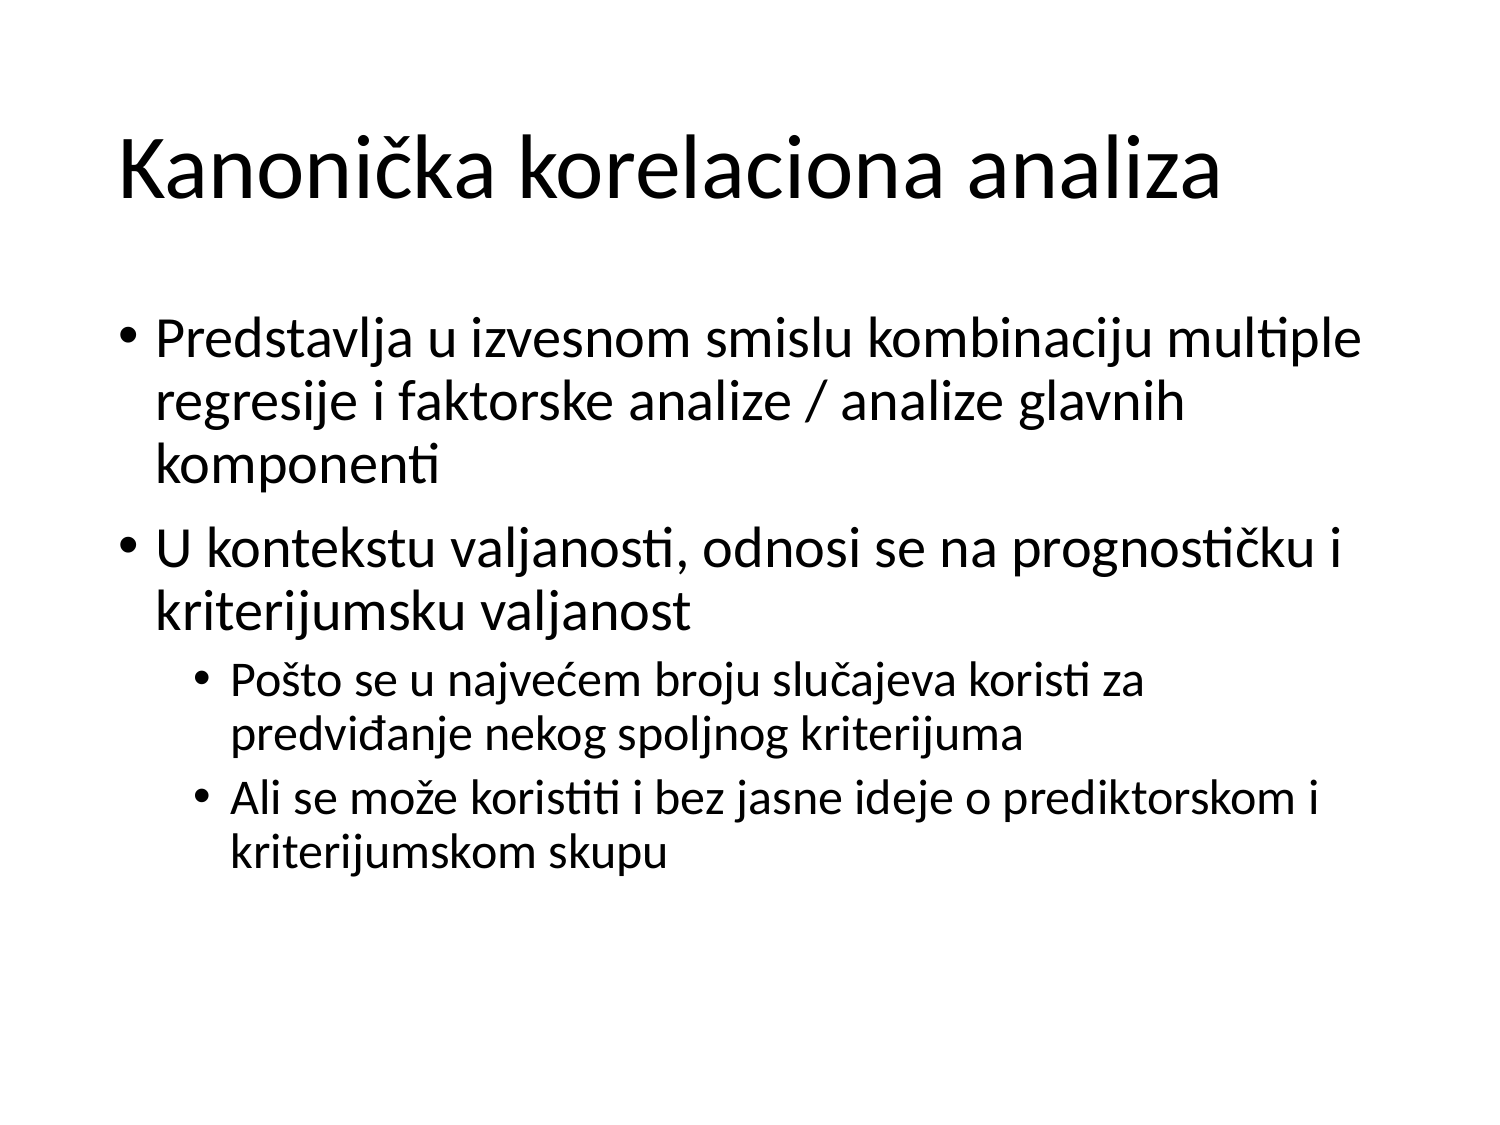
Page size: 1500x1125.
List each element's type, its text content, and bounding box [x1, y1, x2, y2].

list Predstavlja u izvesnom smislu kombinaciju multiple regresije i faktorske analize / analize glavnih komponenti U kontekstu valjanosti, odnosi se na prognostičku i kriterijumsku valjanost Pošto se u najvećem broju slučajeva koristi za predviđanje nekog spoljnog kriterijuma Ali se može koristiti i bez jasne ideje o prediktorskom i kriterijumskom skupu [103, 299, 1397, 1014]
title Kanonička korelaciona analiza [103, 59, 1397, 278]
